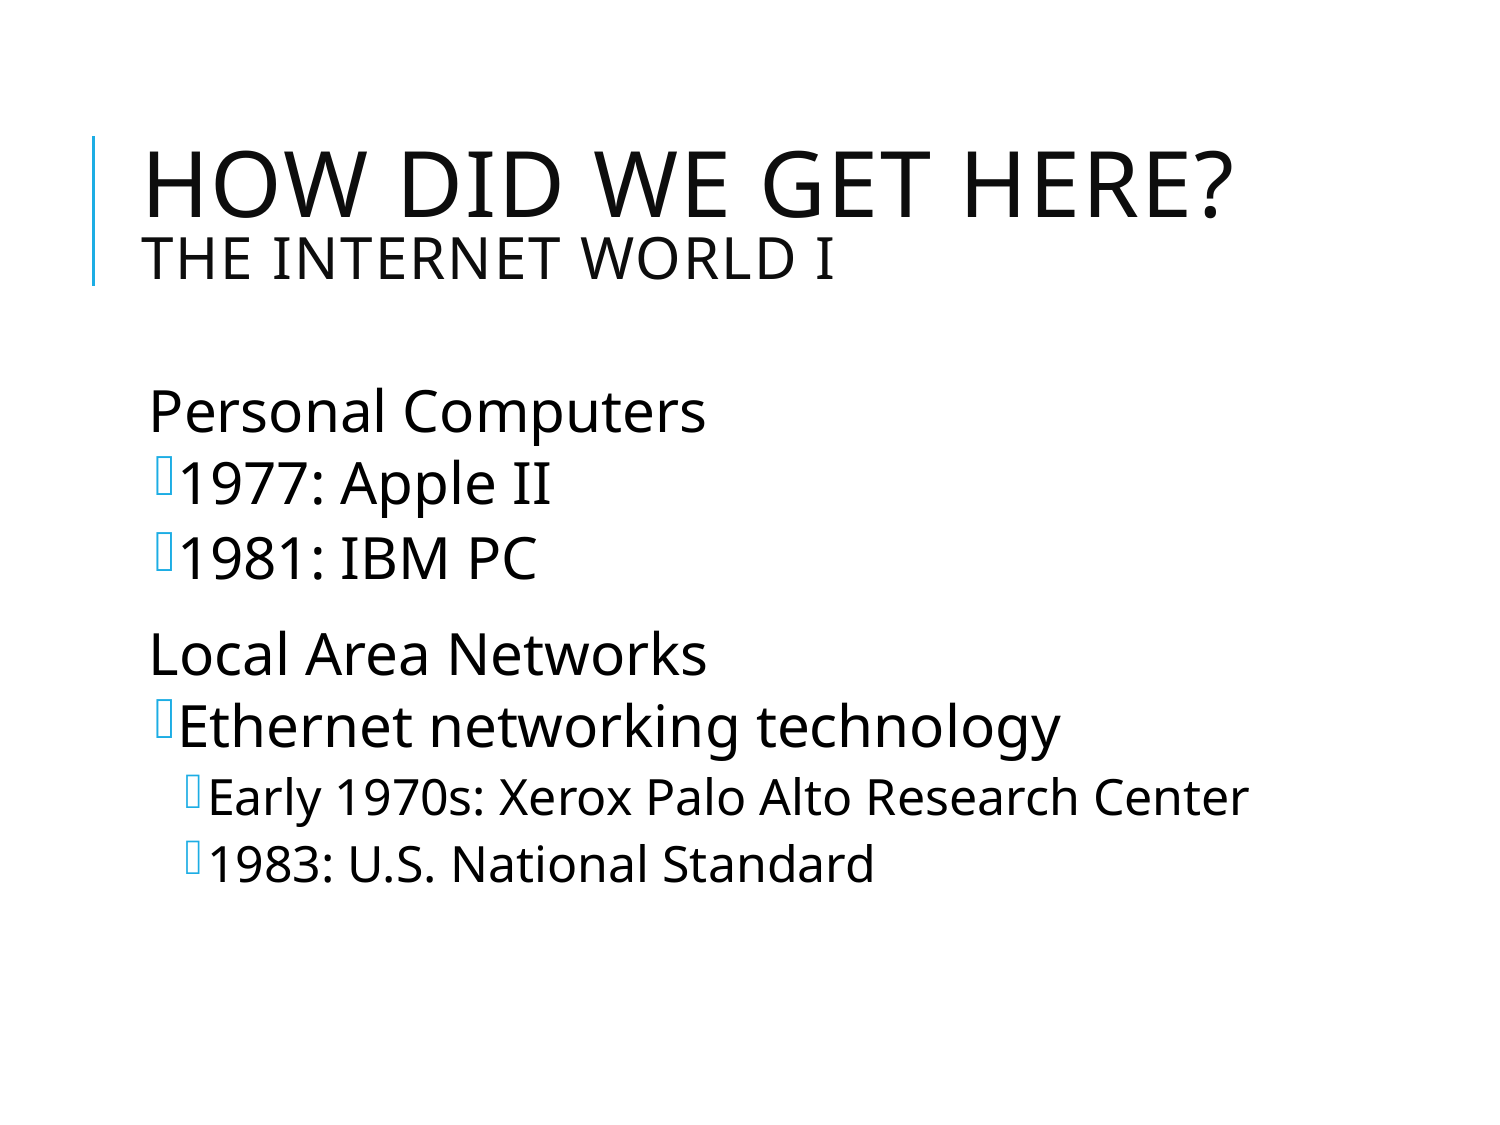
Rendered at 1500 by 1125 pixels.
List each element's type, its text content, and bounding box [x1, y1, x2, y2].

title How Did We Get Here? The Internet World I [126, 96, 1322, 342]
list Personal Computers 1977: Apple II 1981: IBM PC Local Area Networks Ethernet networking technology Early 1970s: Xerox Palo Alto Research Center 1983: U.S. National Standard [126, 375, 1322, 1035]
